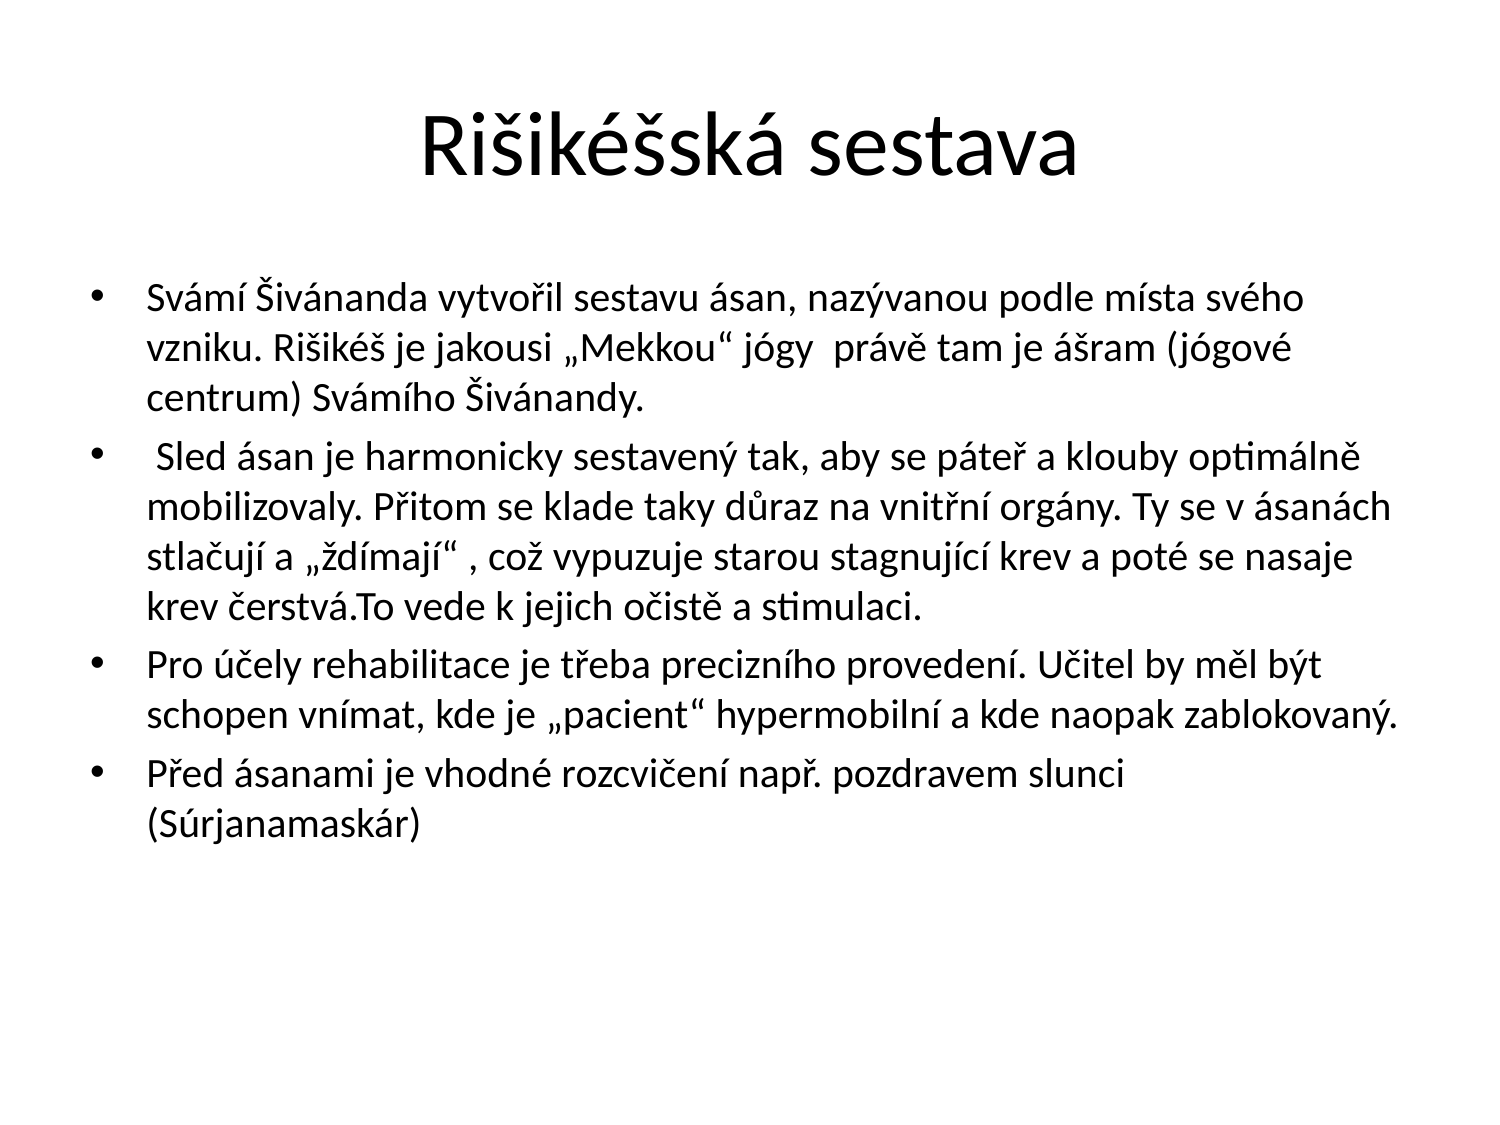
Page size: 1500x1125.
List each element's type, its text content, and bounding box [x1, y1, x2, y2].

list Svámí Šivánanda vytvořil sestavu ásan, nazývanou podle místa svého vzniku. Rišikéš je jakousi „Mekkou“ jógy právě tam je ášram (jógové centrum) Svámího Šivánandy. Sled ásan je harmonicky sestavený tak, aby se páteř a klouby optimálně mobilizovaly. Přitom se klade taky důraz na vnitřní orgány. Ty se v ásanách stlačují a „ždímají“ , což vypuzuje starou stagnující krev a poté se nasaje krev čerstvá.To vede k jejich očistě a stimulaci. Pro účely rehabilitace je třeba precizního provedení. Učitel by měl být schopen vnímat, kde je „pacient“ hypermobilní a kde naopak zablokovaný. Před ásanami je vhodné rozcvičení např. pozdravem slunci (Súrjanamaskár) [75, 262, 1425, 1005]
title Rišikéšská sestava [75, 45, 1425, 233]
